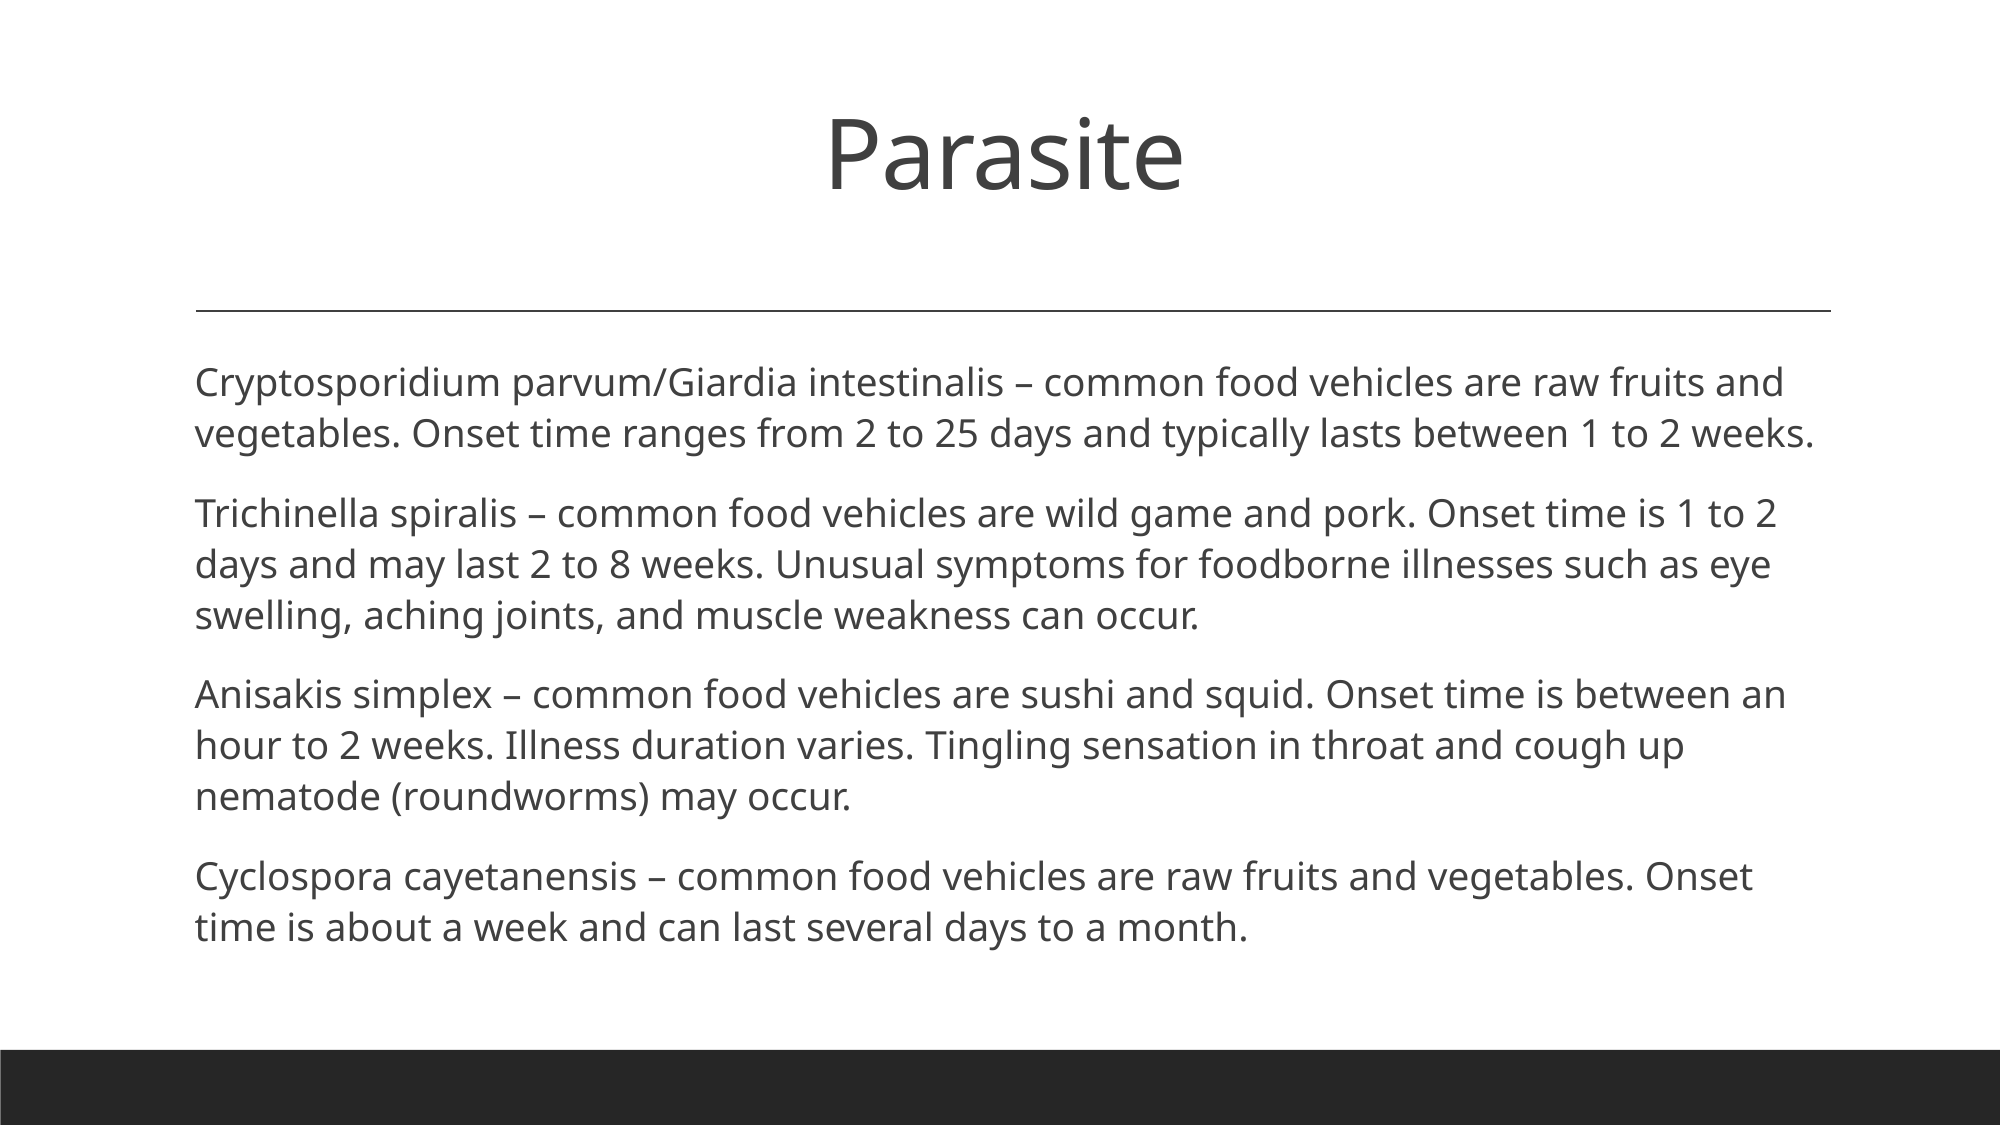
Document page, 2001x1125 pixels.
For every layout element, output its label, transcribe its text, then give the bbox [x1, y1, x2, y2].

title Parasite [180, 92, 1830, 219]
list Cryptosporidium parvum/Giardia intestinalis – common food vehicles are raw fruits and vegetables. Onset time ranges from 2 to 25 days and typically lasts between 1 to 2 weeks. Trichinella spiralis – common food vehicles are wild game and pork. Onset time is 1 to 2 days and may last 2 to 8 weeks. Unusual symptoms for foodborne illnesses such as eye swelling, aching joints, and muscle weakness can occur. Anisakis simplex – common food vehicles are sushi and squid. Onset time is between an hour to 2 weeks. Illness duration varies. Tingling sensation in throat and cough up nematode (roundworms) may occur. Cyclospora cayetanensis – common food vehicles are raw fruits and vegetables. Onset time is about a week and can last several days to a month. [180, 345, 1830, 963]
